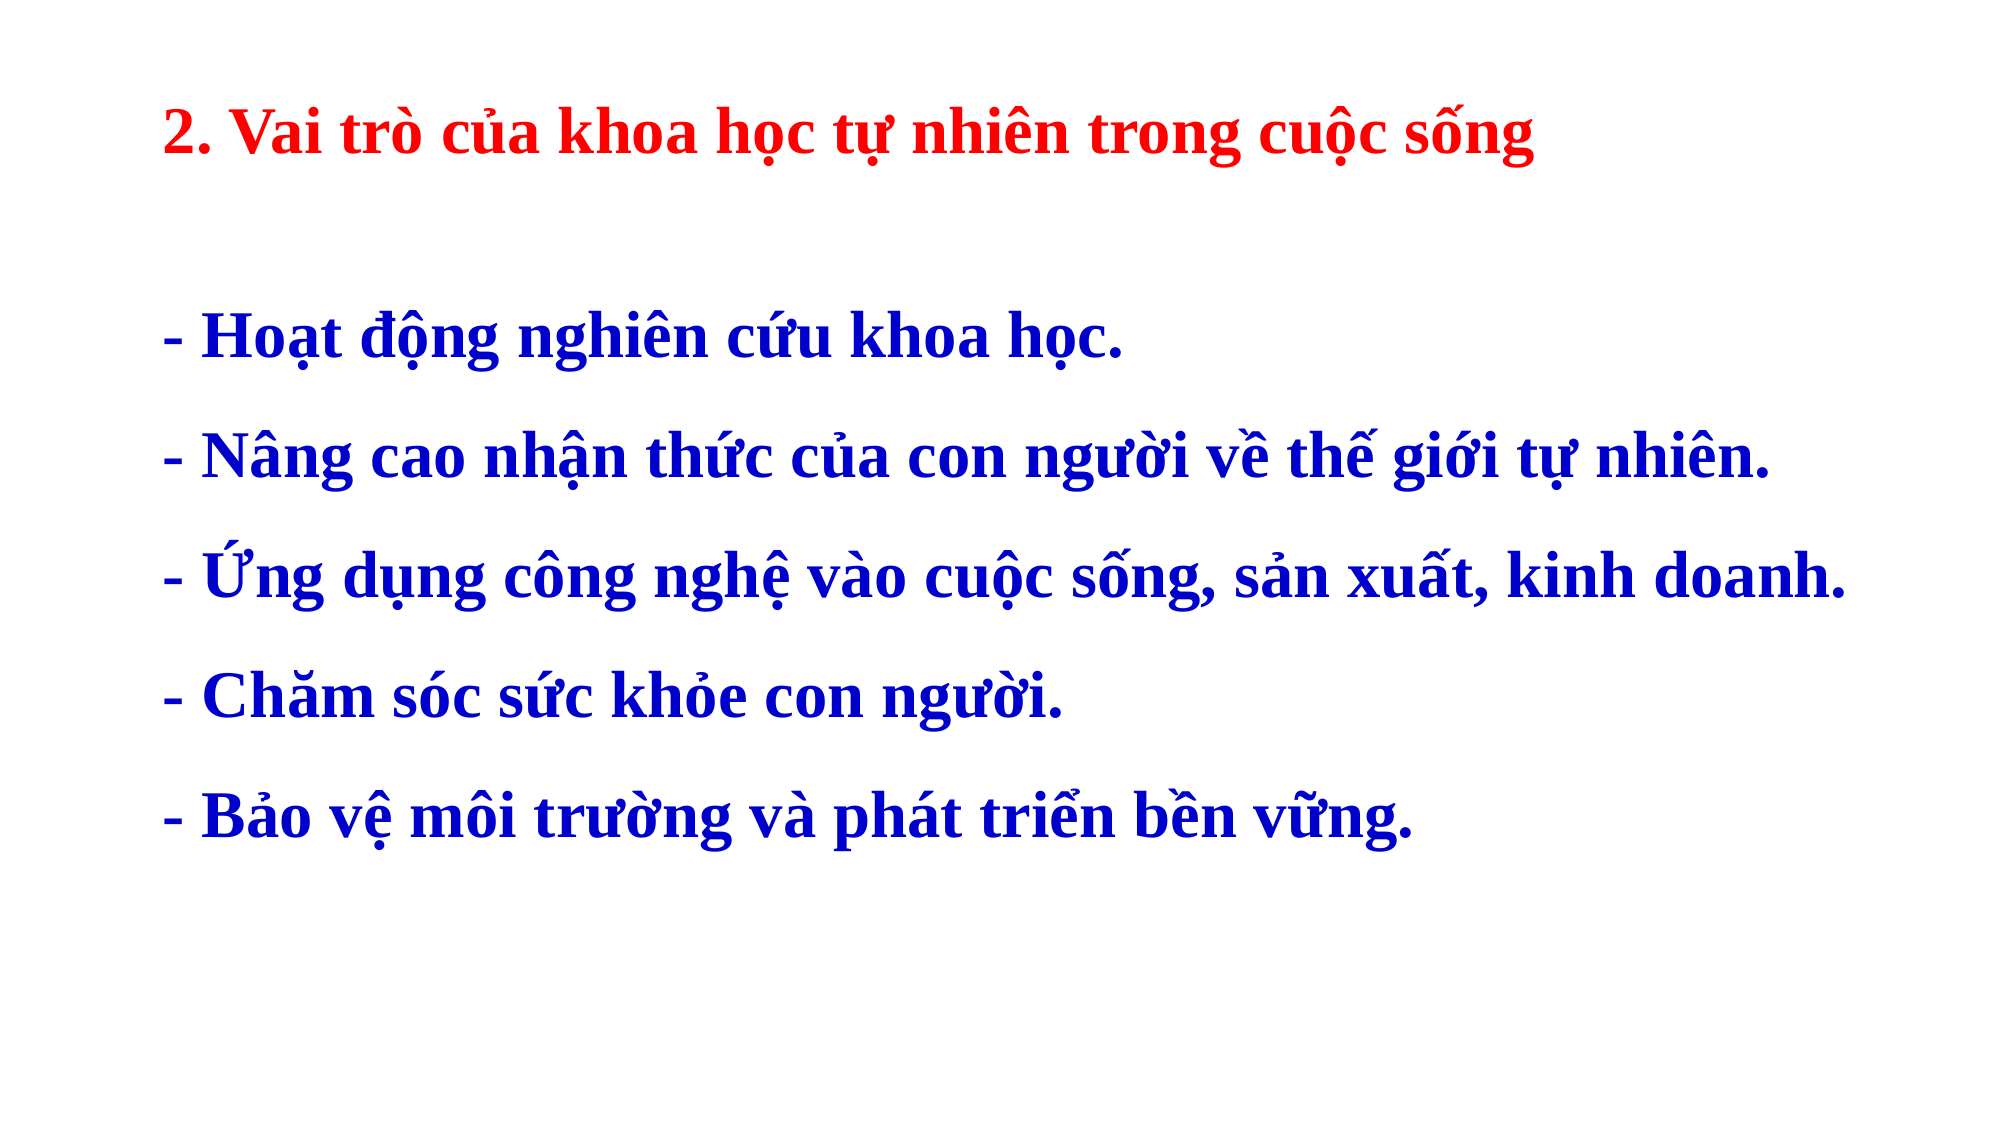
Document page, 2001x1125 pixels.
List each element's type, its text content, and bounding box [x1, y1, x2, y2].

text_box 2. Vai trò của khoa học tự nhiên trong cuộc sống [148, 79, 1761, 174]
text_box - Hoạt động nghiên cứu khoa học. - Nâng cao nhận thức của con người về thế giới tự nhiên. - Ứng dụng công nghệ vào cuộc sống, sản xuất, kinh doanh. - Chăm sóc sức khỏe con người. - Bảo vệ môi trường và phát triển bền vững. [148, 243, 1956, 859]
